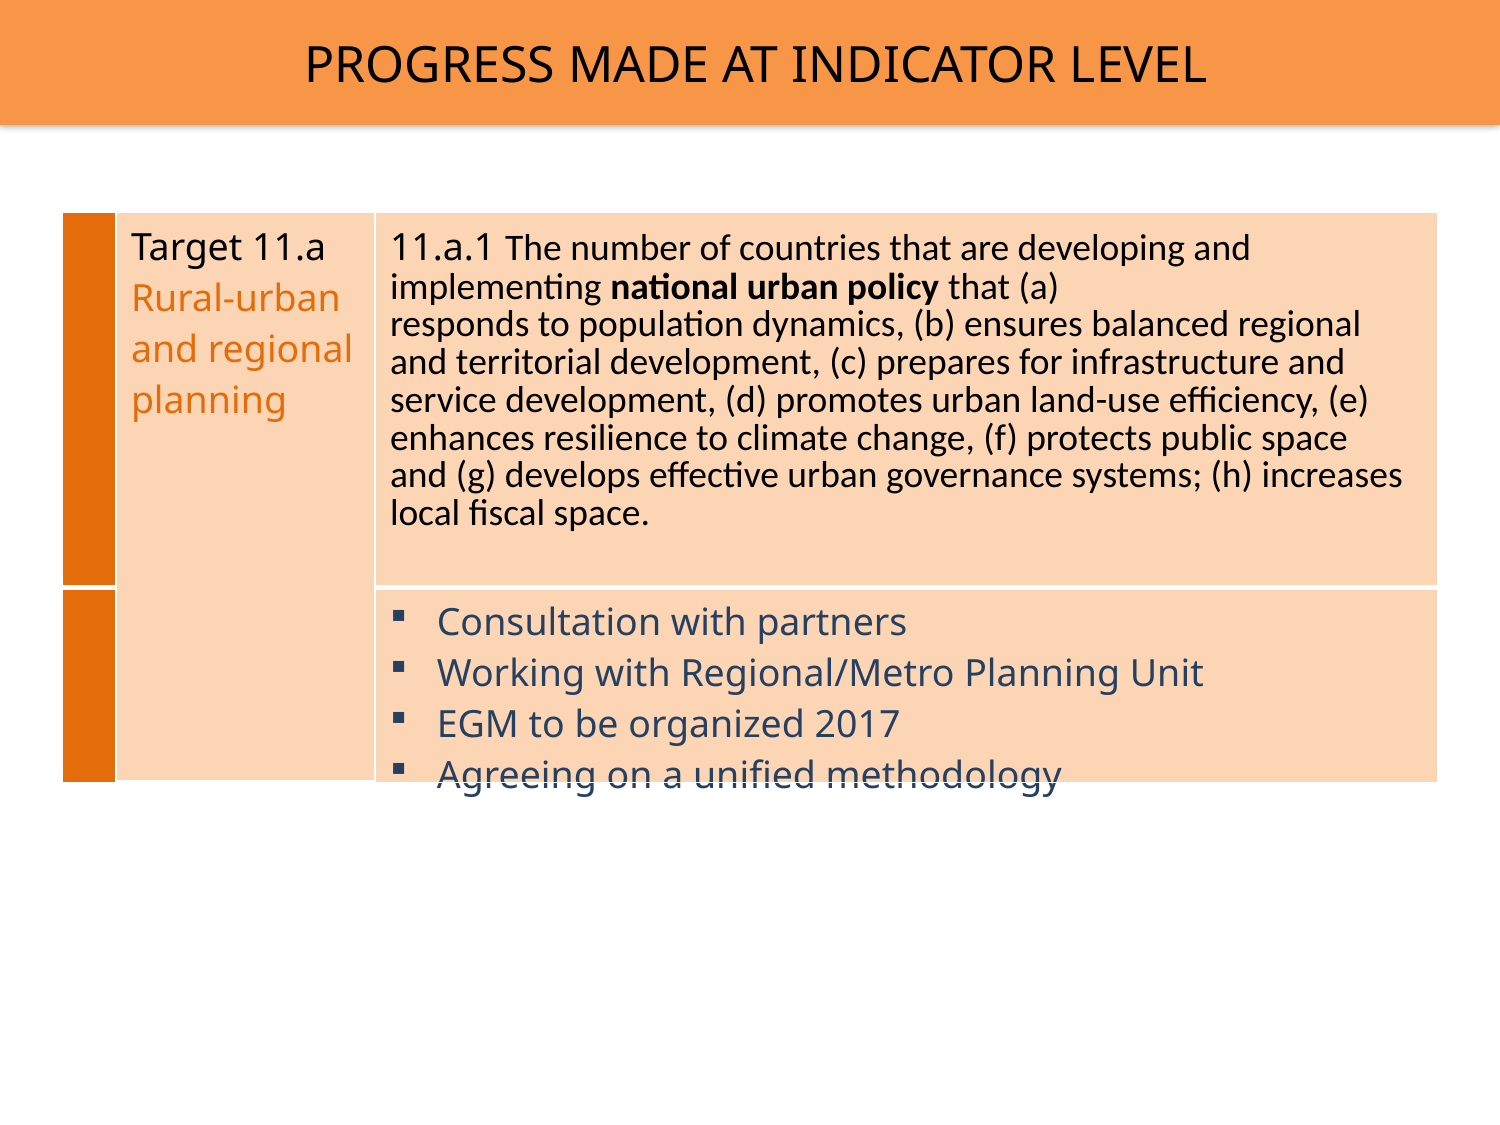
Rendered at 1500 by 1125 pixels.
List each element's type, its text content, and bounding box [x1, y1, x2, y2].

text_box PROGRESS MADE AT INDICATOR LEVEL [74, 24, 1438, 100]
table_header [63, 213, 115, 585]
table_header Target 11.a Rural-urban and regional planning [117, 213, 374, 780]
text_box [0, 0, 1500, 126]
table_cell Consultation with partners Working with Regional/Metro Planning Unit EGM to be organized 2017 Agreeing on a unified methodology [376, 590, 1437, 782]
table_cell [63, 590, 115, 782]
table_header 11.a.1 The number of countries that are developing and implementing national urban policy that (a) responds to population dynamics, (b) ensures balanced regional and territorial development, (c) prepares for infrastructure and service development, (d) promotes urban land-use efficiency, (e) enhances resilience to climate change, (f) protects public space and (g) develops effective urban governance systems; (h) increases local fiscal space. [376, 213, 1437, 585]
